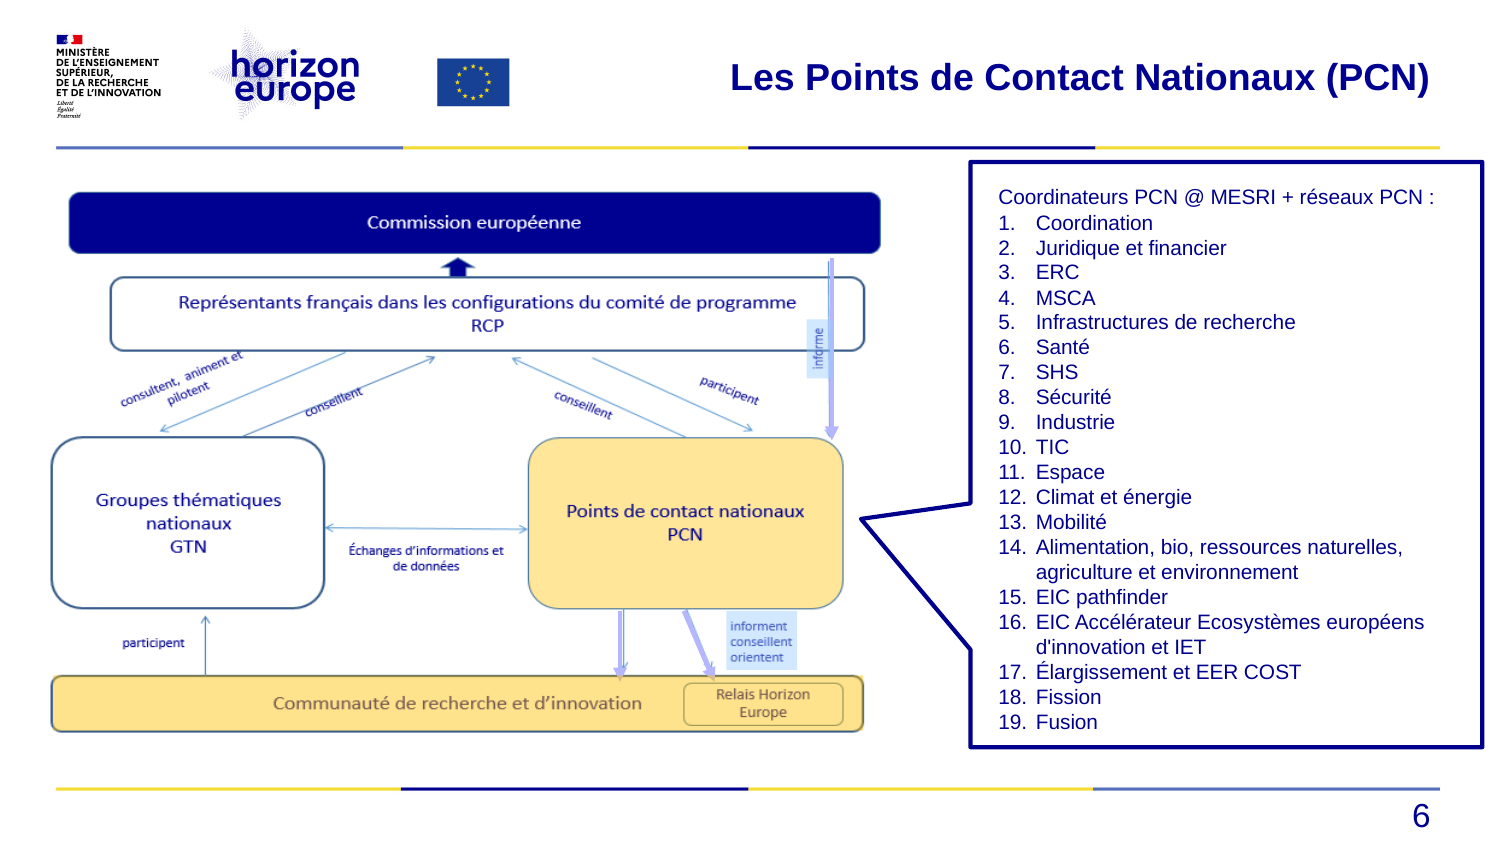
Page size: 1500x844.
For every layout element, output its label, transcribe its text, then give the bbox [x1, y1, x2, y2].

list Les Points de Contact Nationaux (PCN) [584, 52, 1442, 113]
picture [0, 0, 1499, 844]
slide_number 6 [1401, 785, 1439, 839]
text_box Coordinateurs PCN @ MESRI + réseaux PCN : Coordination Juridique et financier ERC MSCA Infrastructures de recherche Santé SHS Sécurité Industrie TIC Espace Climat et énergie Mobilité Alimentation, bio, ressources naturelles, agriculture et environnement EIC pathfinder EIC Accélérateur Ecosystèmes européens d'innovation et IET Élargissement et EER COST Fission Fusion [990, 176, 1452, 742]
text_box [920, 161, 1483, 748]
